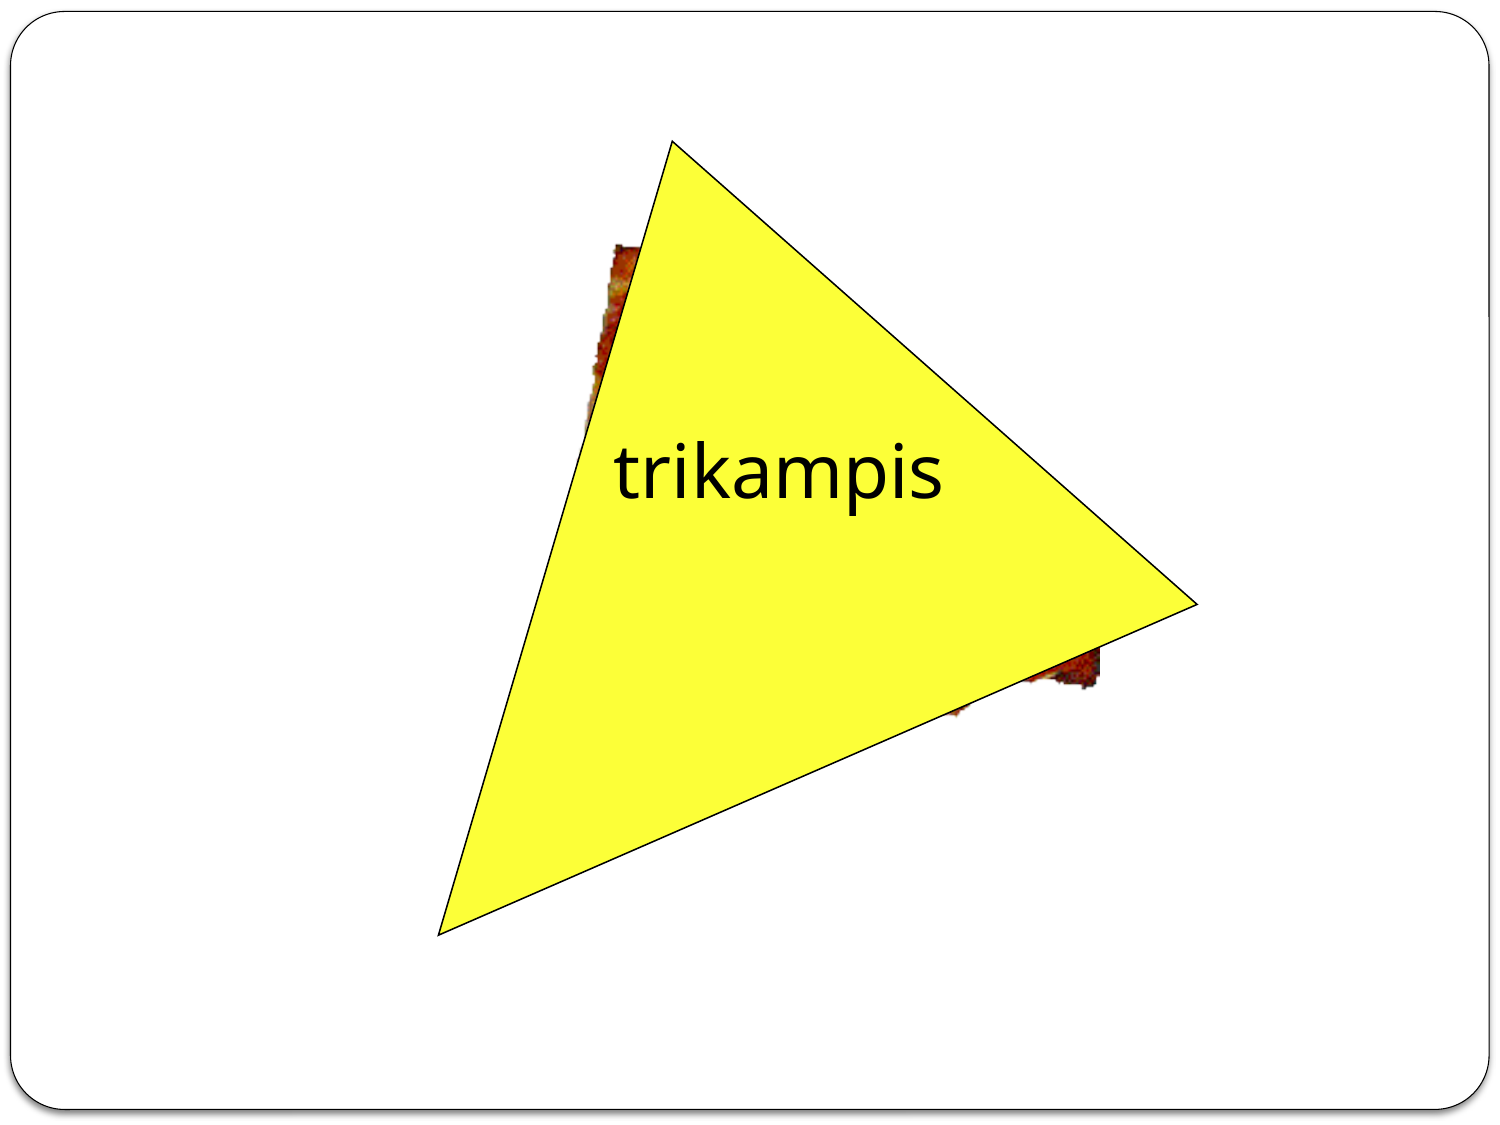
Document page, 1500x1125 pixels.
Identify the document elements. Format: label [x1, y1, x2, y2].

picture [499, 237, 1101, 831]
text_box [336, 278, 1037, 1030]
